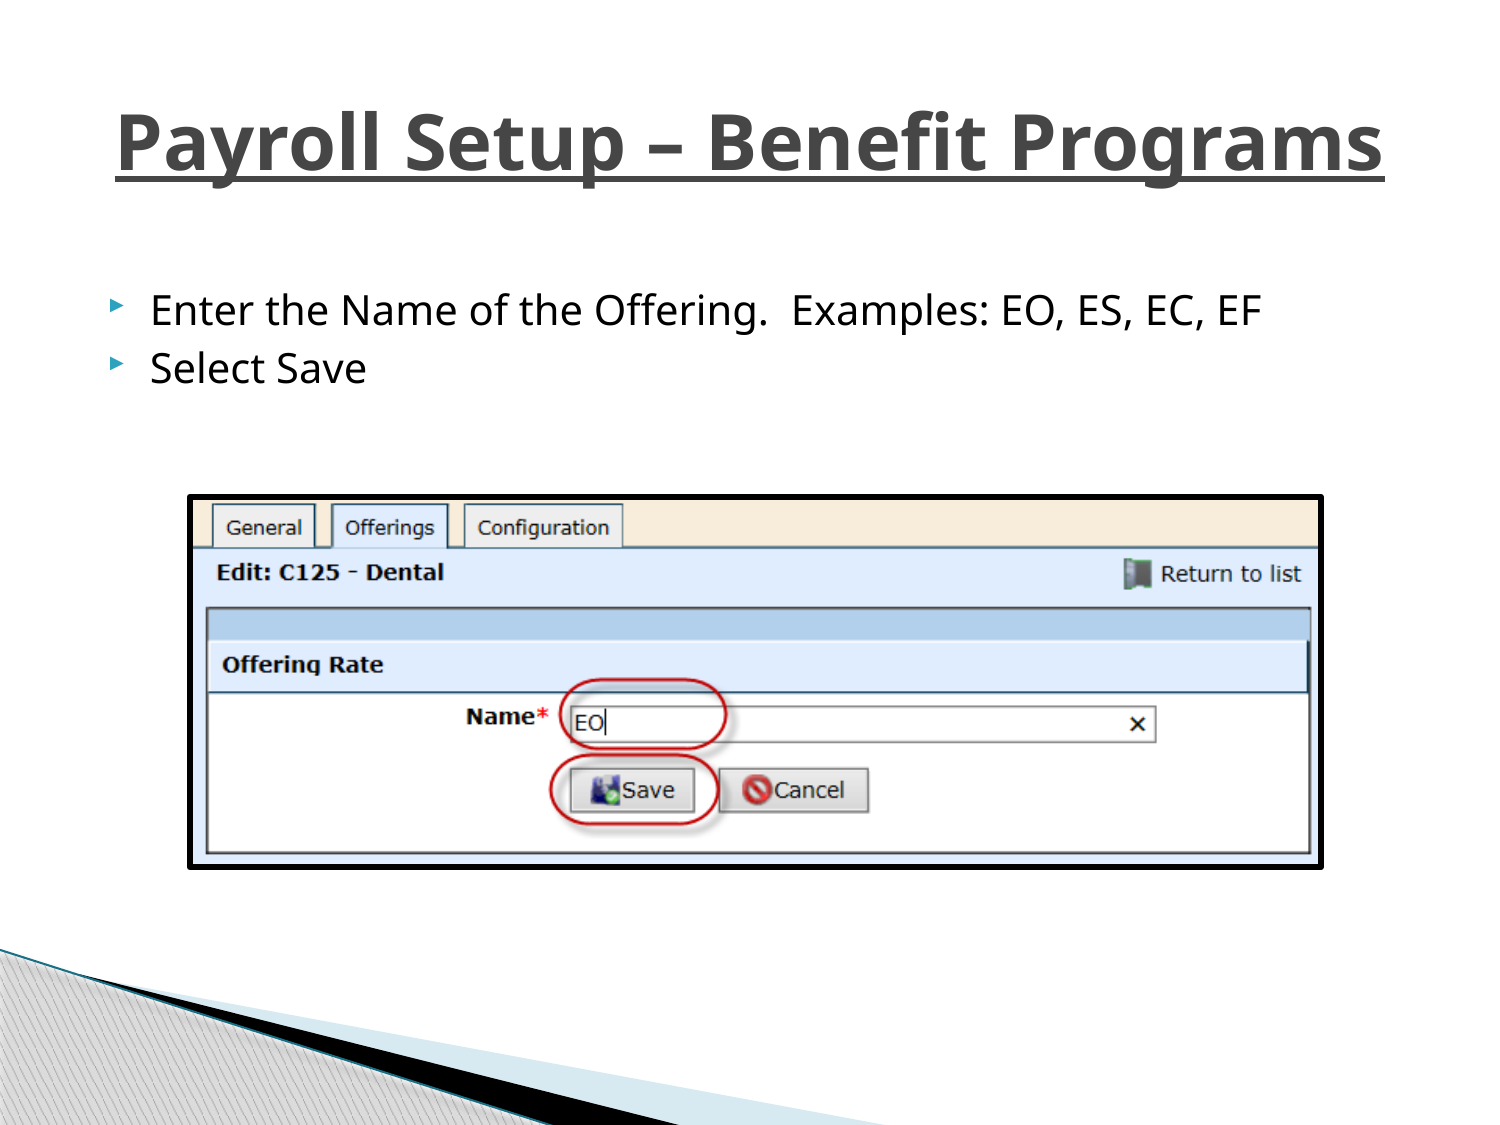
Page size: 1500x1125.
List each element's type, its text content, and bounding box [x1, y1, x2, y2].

picture [192, 499, 1318, 865]
title Payroll Setup – Benefit Programs [75, 45, 1425, 233]
list Enter the Name of the Offering. Examples: EO, ES, EC, EF Select Save [75, 243, 1425, 986]
